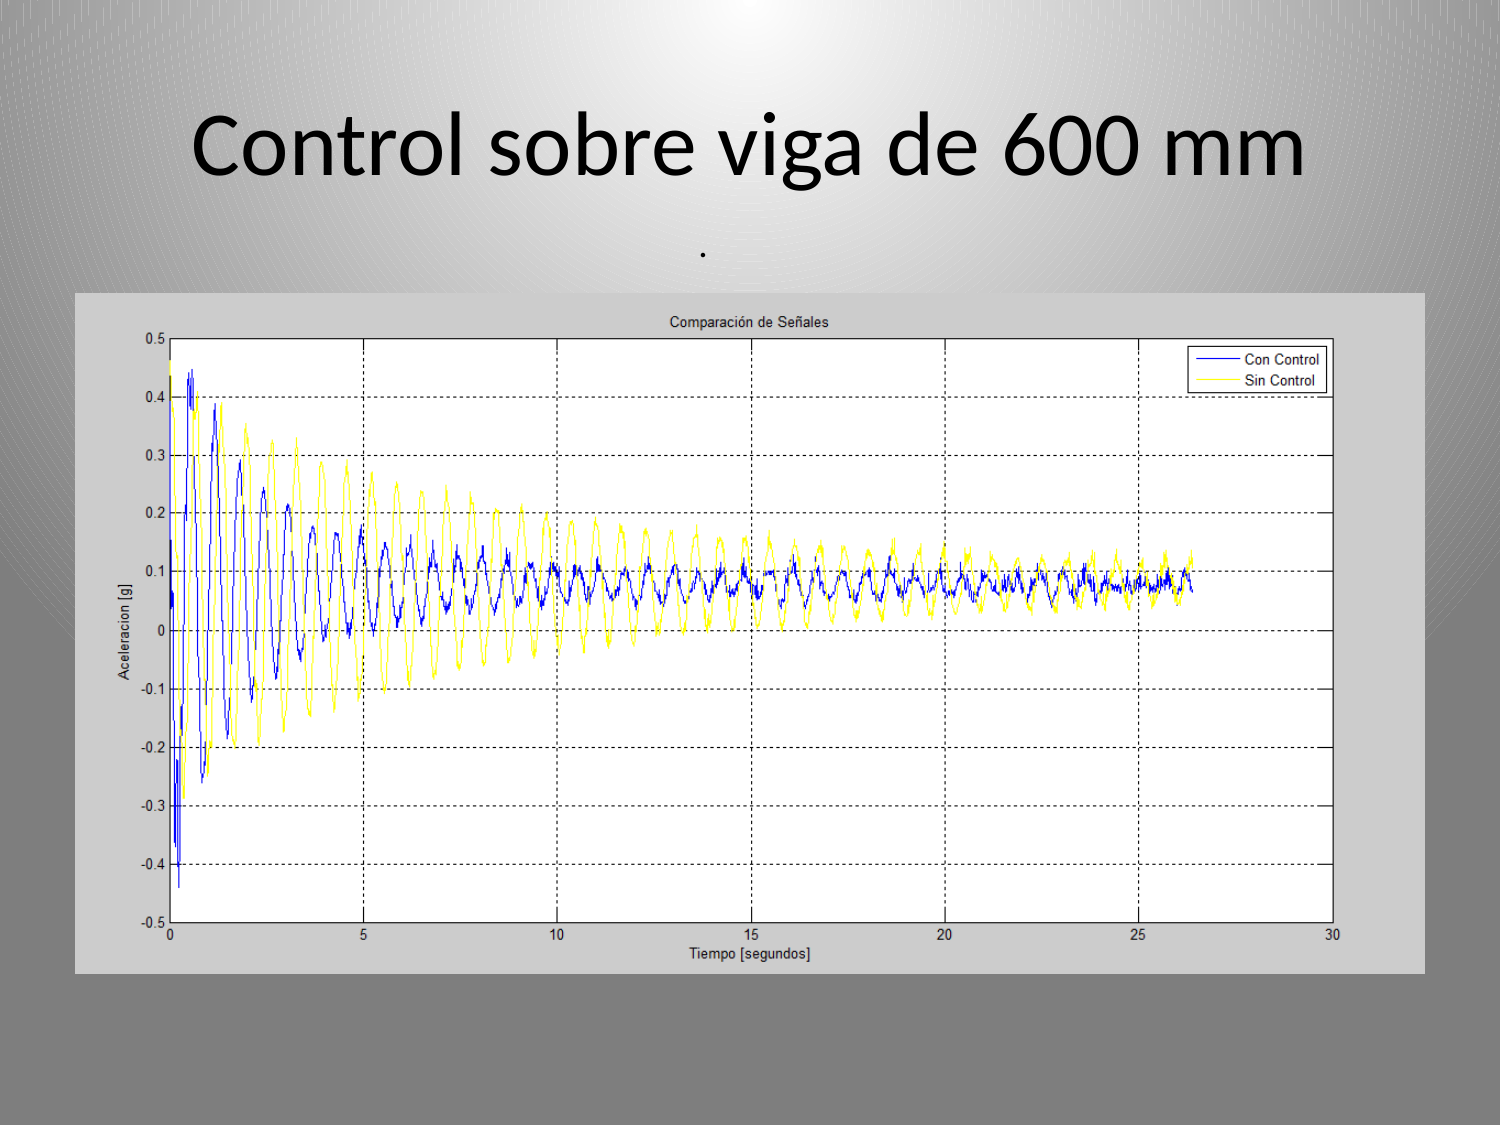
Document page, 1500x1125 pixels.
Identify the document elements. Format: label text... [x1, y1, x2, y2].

title Control sobre viga de 600 mm [75, 45, 1425, 233]
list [74, 293, 1426, 974]
